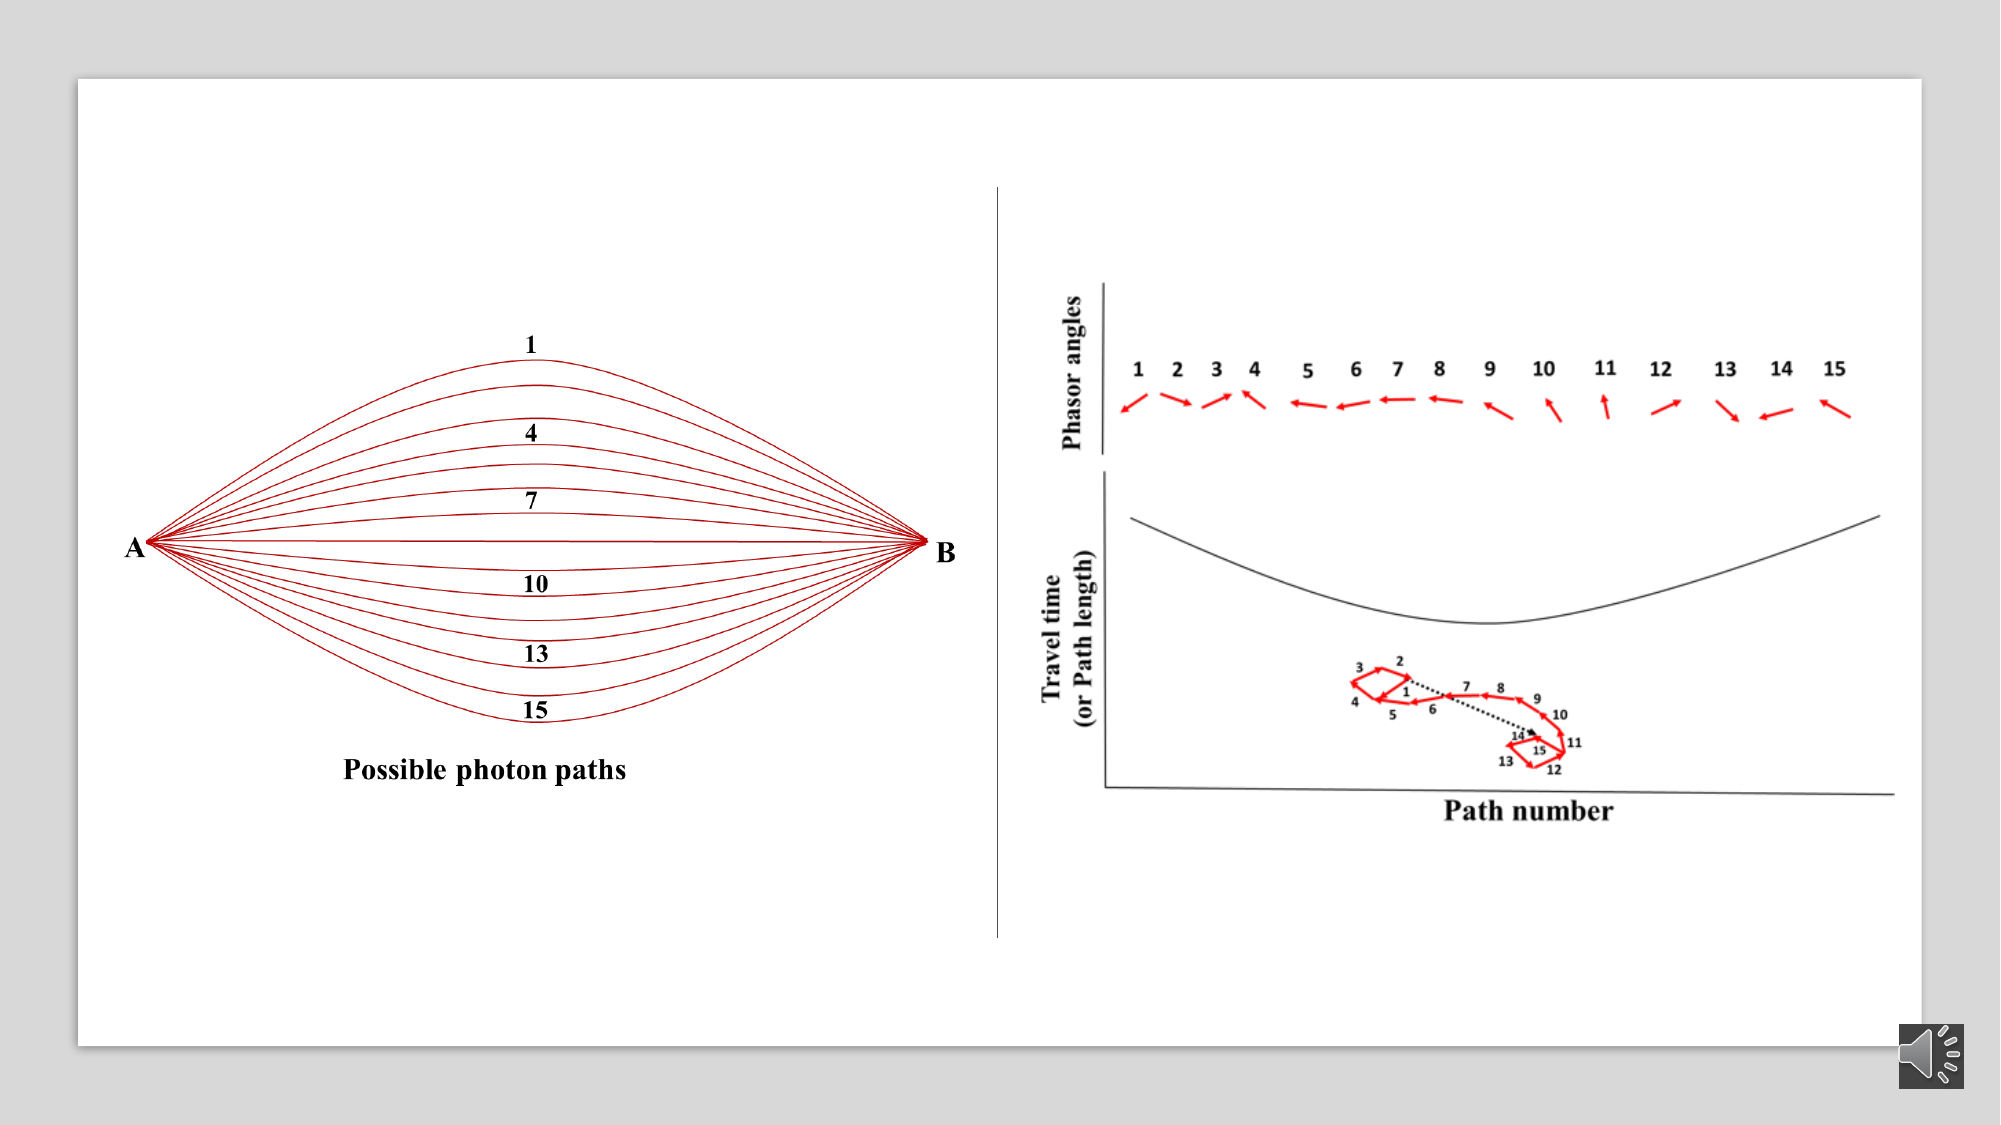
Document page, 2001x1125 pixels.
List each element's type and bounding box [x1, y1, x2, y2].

text_box [0, 0, 2000, 1125]
picture [105, 320, 975, 805]
picture [1025, 279, 1895, 846]
picture [1897, 1022, 1965, 1090]
text_box [77, 78, 1923, 1047]
